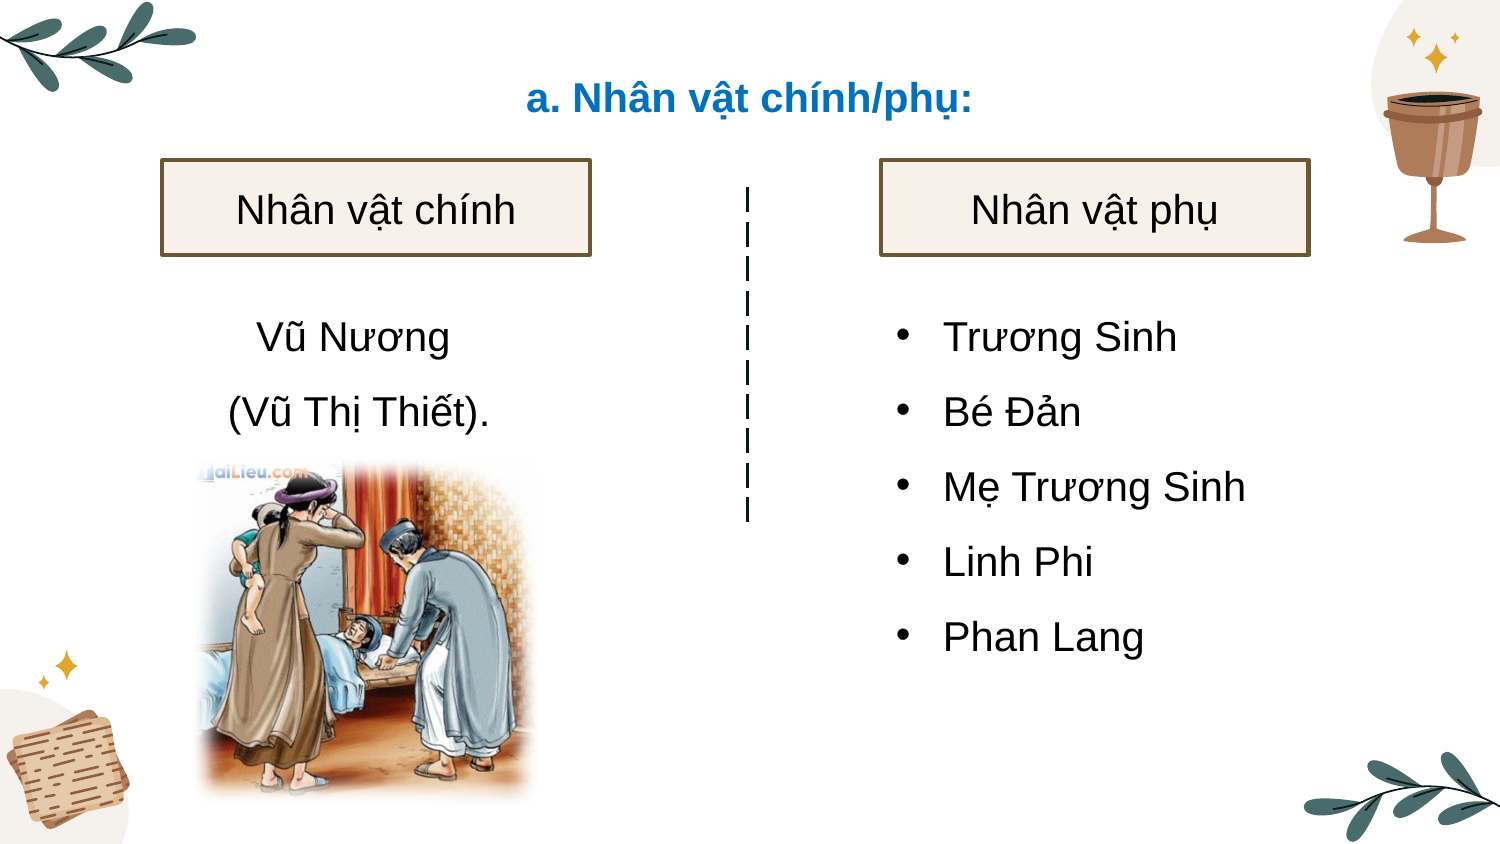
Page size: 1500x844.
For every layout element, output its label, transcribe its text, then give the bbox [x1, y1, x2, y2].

text_box Vũ Nương (Vũ Thị Thiết). [162, 277, 556, 442]
text_box Nhân vật chính [160, 158, 592, 257]
picture [191, 456, 539, 806]
text_box Nhân vật phụ [879, 158, 1311, 257]
text_box Trương Sinh Bé Đản Mẹ Trương Sinh Linh Phi Phan Lang [881, 277, 1309, 667]
text_box a. Nhân vật chính/phụ: [319, 38, 1181, 129]
